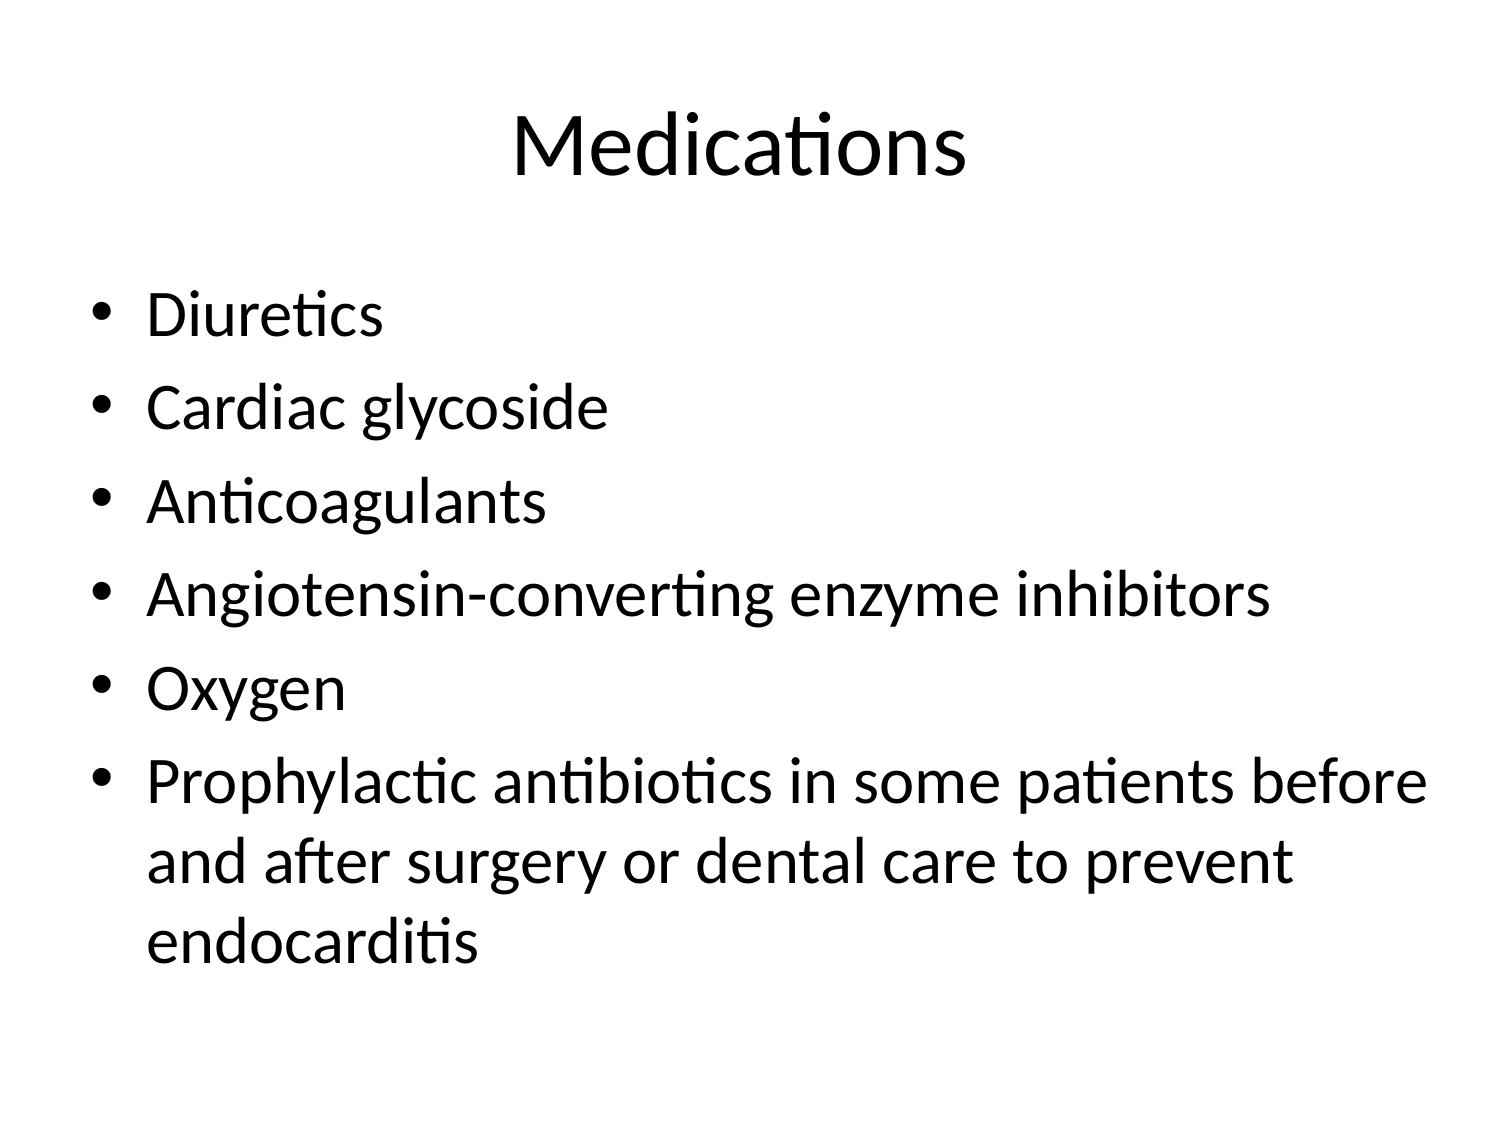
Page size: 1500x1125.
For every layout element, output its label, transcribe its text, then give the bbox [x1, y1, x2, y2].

list Diuretics Cardiac glycoside Anticoagulants Angiotensin-converting enzyme inhibitors Oxygen Prophylactic antibiotics in some patients before and after surgery or dental care to prevent endocarditis [75, 262, 1475, 1088]
title Medications [75, 45, 1425, 233]
